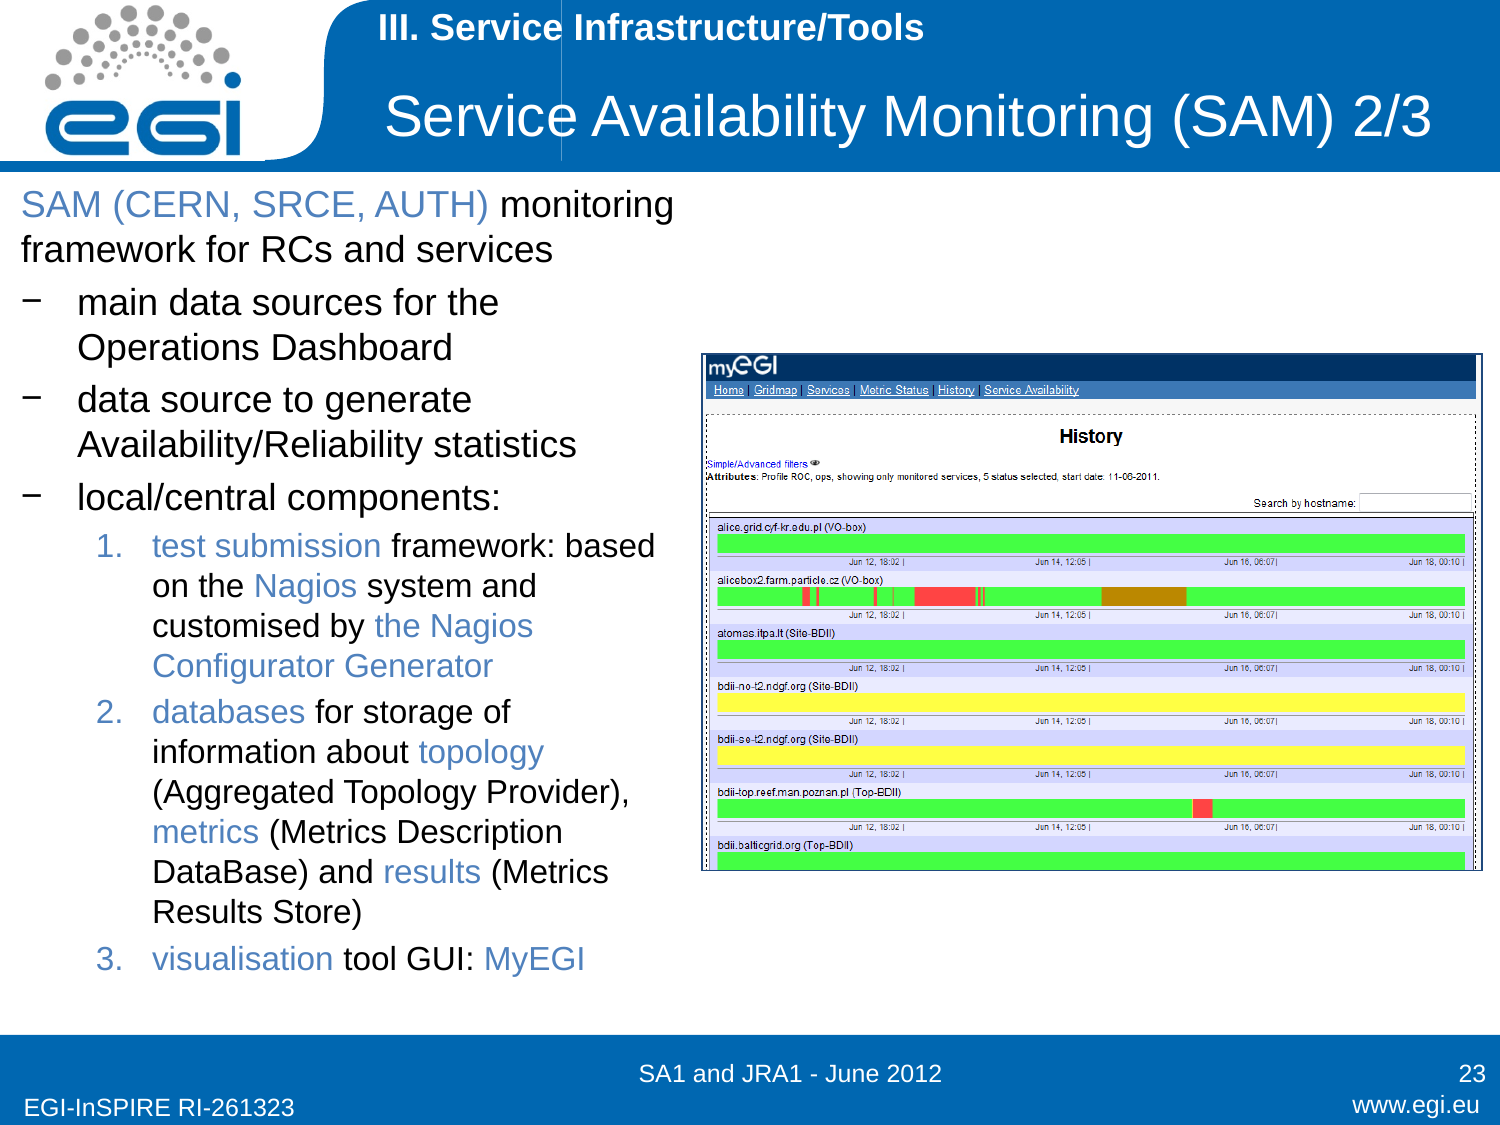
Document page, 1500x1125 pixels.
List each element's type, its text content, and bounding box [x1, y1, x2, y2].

picture [702, 354, 1482, 870]
list SAM (CERN, SRCE, AUTH) monitoring framework for RCs and services main data sources for the Operations Dashboard data source to generate Availability/Reliability statistics local/central components: test submission framework: based on the Nagios system and customised by the Nagios Configurator Generator databases for storage of information about topology (Aggregated Topology Provider), metrics (Metrics Description DataBase) and results (Metrics Results Store) visualisation tool GUI: MyEGI [5, 172, 691, 1024]
picture [0, 0, 265, 161]
title Service Availability Monitoring (SAM) 2/3 [348, 42, 1471, 185]
text_box III. Service Infrastructure/Tools [363, 0, 941, 56]
footer SA1 and JRA1 - June 2012 [512, 1042, 1069, 1103]
slide_number 23 [1151, 1042, 1500, 1103]
